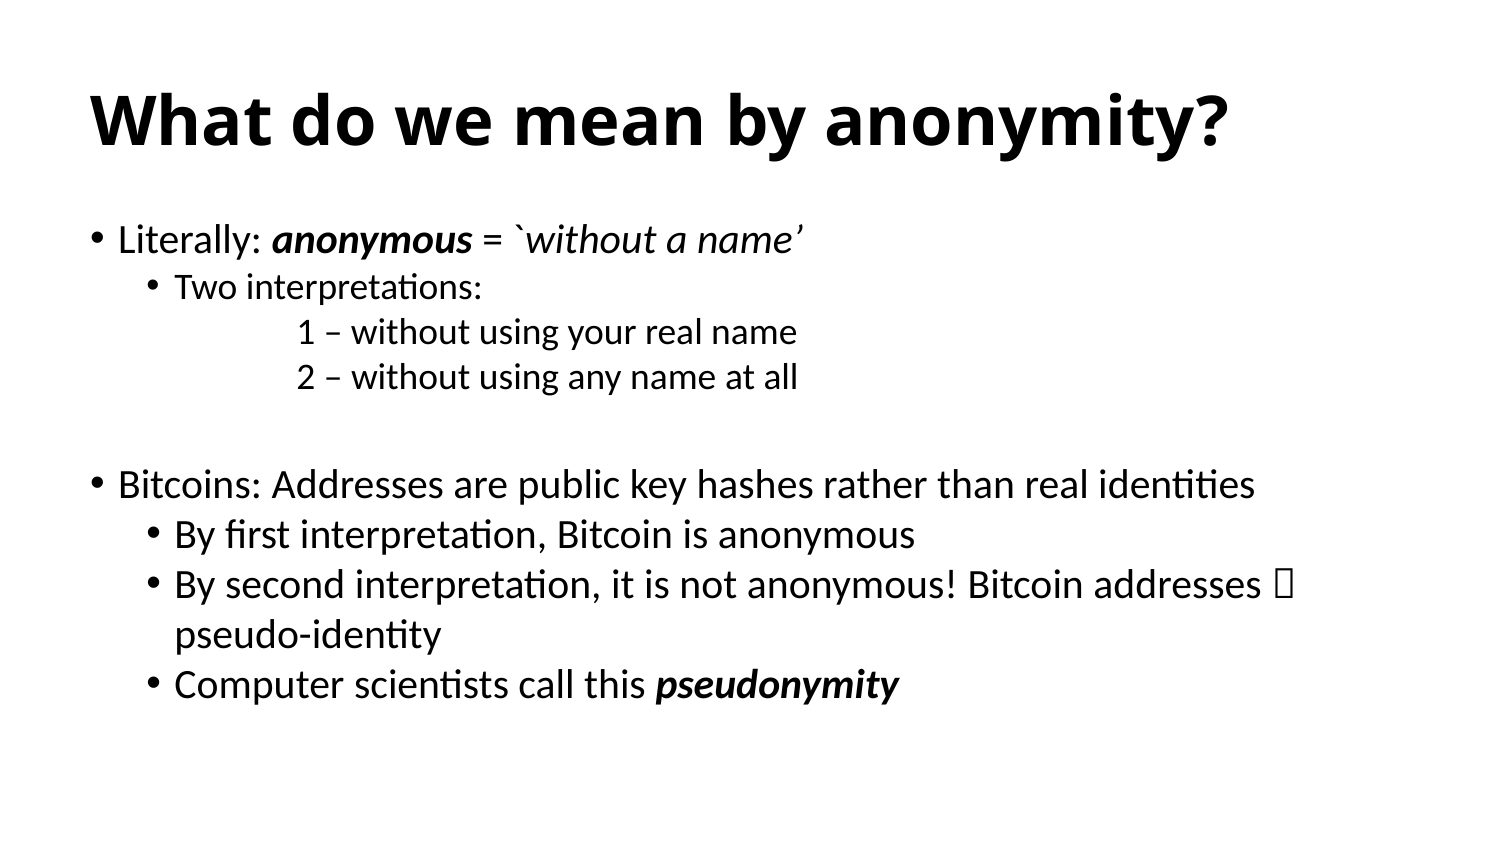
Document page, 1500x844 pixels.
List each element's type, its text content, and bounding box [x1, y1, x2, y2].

title What do we mean by anonymity? [75, 33, 1425, 175]
list Literally: anonymous = `without a name’ Two interpretations: 1 – without using your real name 2 – without using any name at all Bitcoins: Addresses are public key hashes rather than real identities By first interpretation, Bitcoin is anonymous By second interpretation, it is not anonymous! Bitcoin addresses  pseudo-identity Computer scientists call this pseudonymity [75, 196, 1425, 808]
